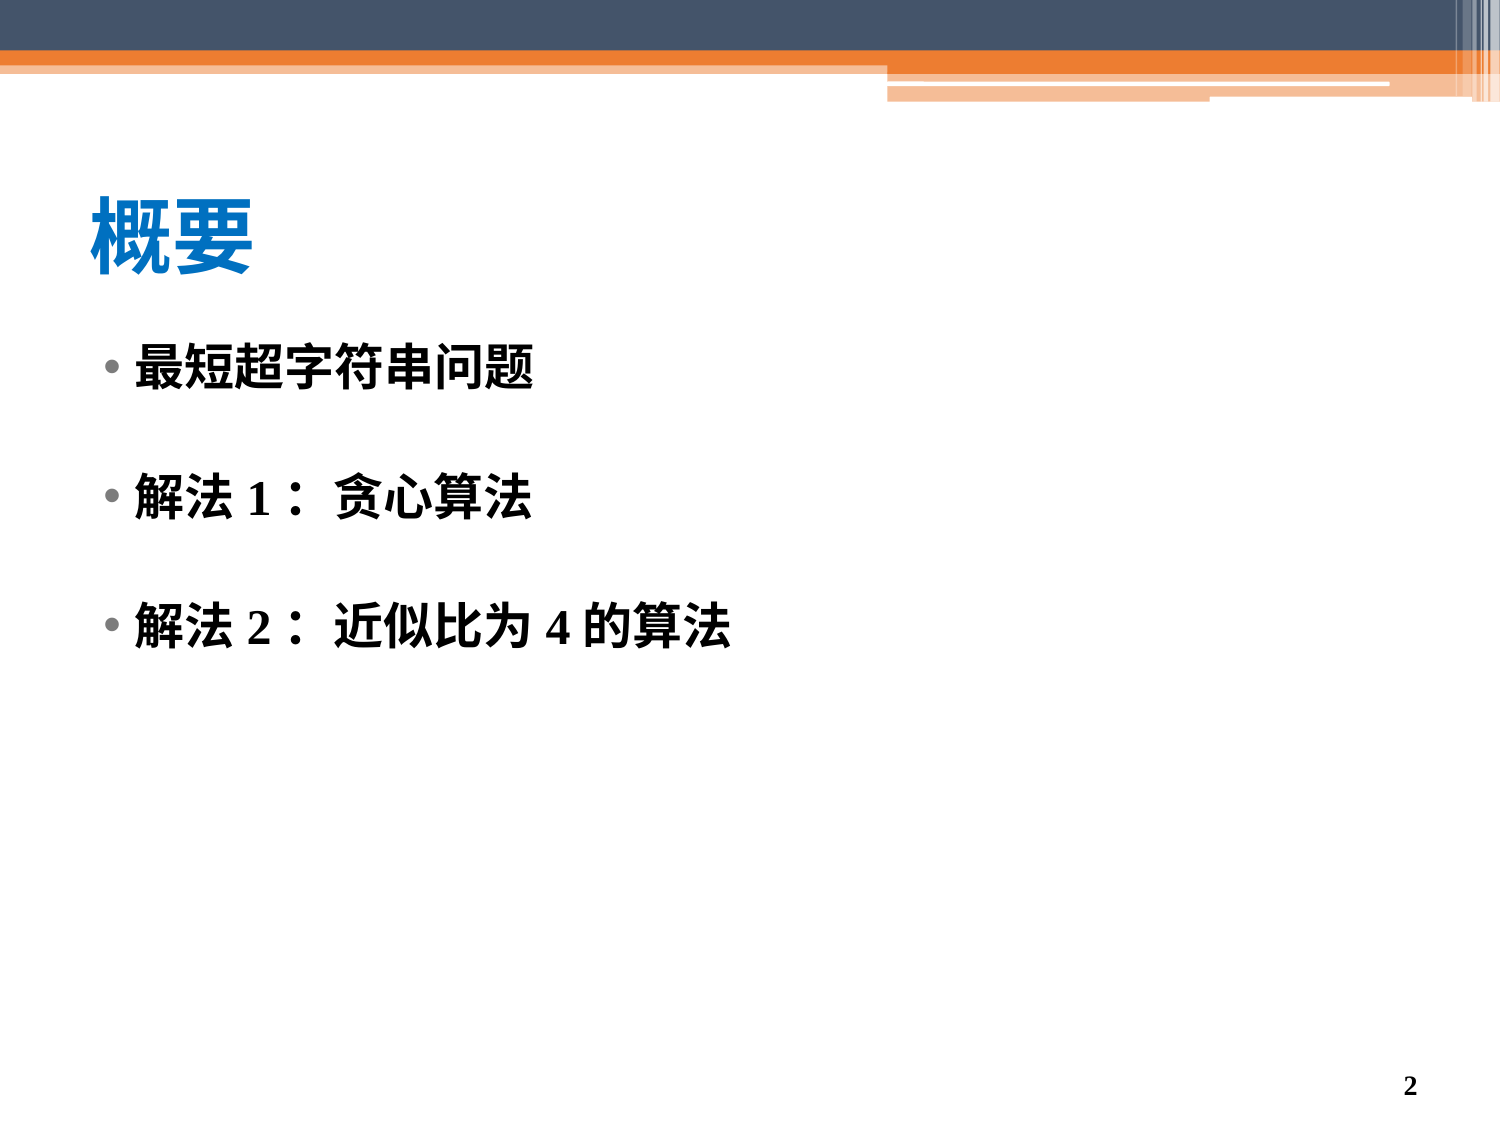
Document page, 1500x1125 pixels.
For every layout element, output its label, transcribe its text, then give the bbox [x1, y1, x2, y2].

title 概要 [75, 146, 1425, 322]
slide_number 2 [1348, 1048, 1474, 1109]
list 最短超字符串问题 解法1：贪心算法 解法2：近似比为4的算法 [75, 328, 1425, 1038]
